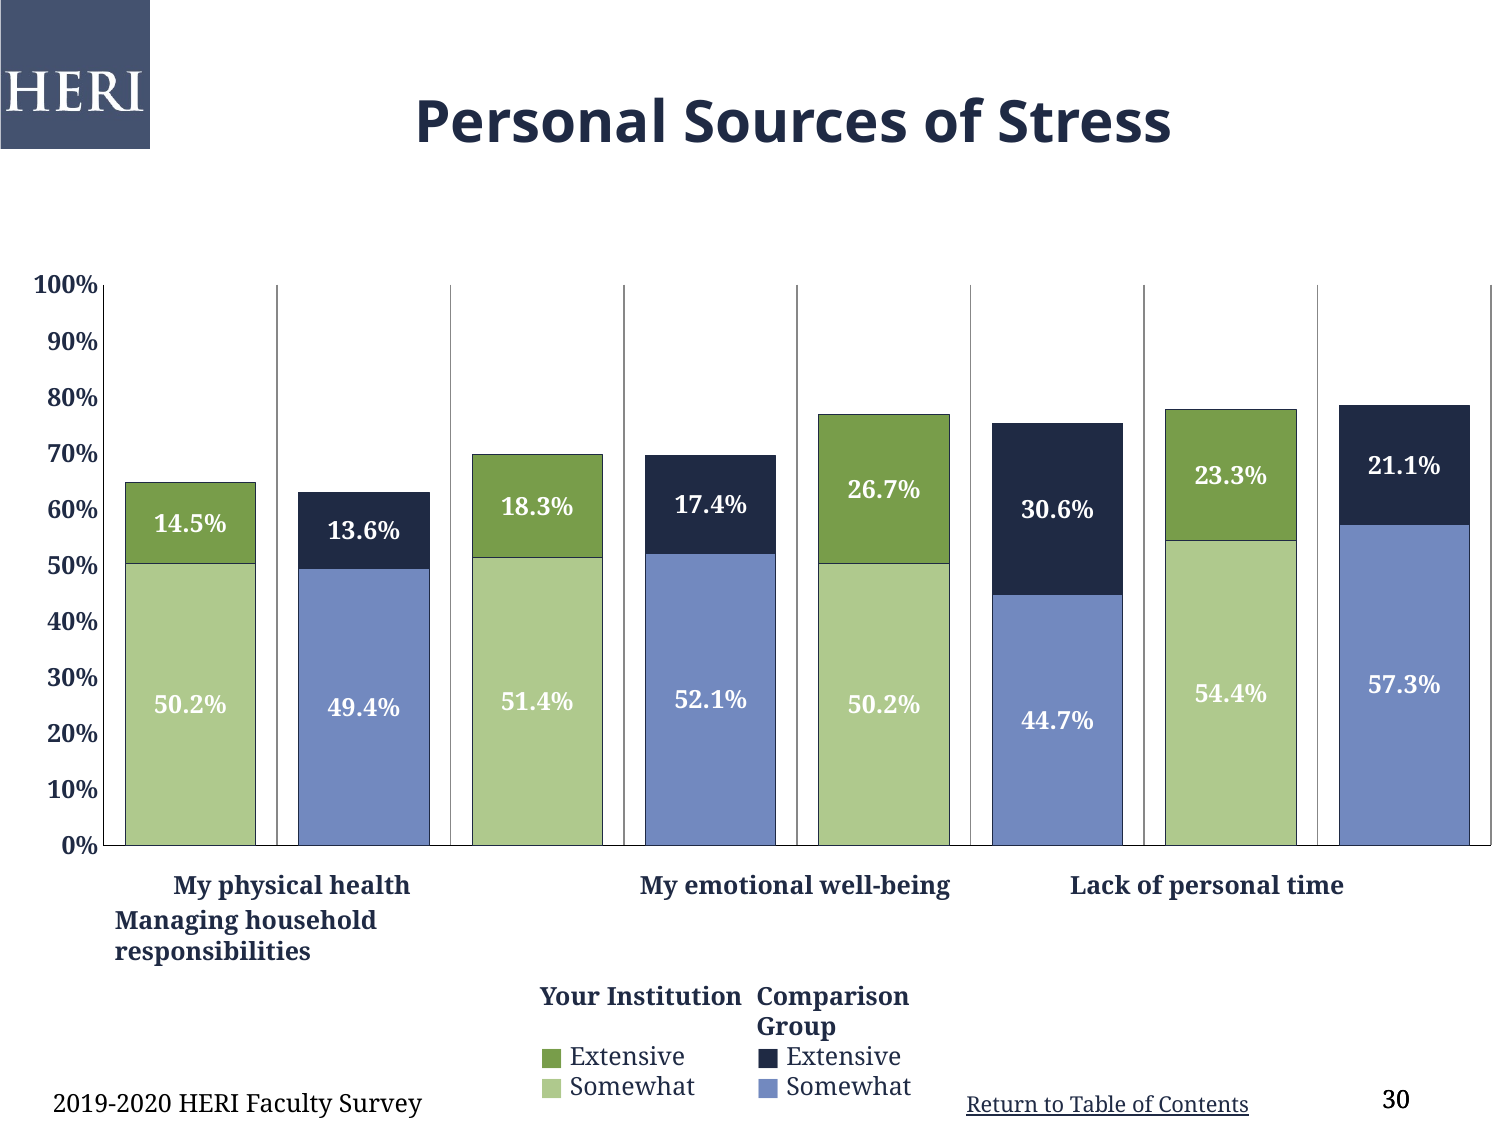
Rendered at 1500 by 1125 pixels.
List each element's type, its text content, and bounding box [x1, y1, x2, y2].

text_box My physical health My emotional well-being Lack of personal time Managing household responsibilities [99, 872, 1475, 973]
text_box Your Institution ■ Extensive ■ Somewhat Comparison Group ■ Extensive ■ Somewhat [524, 973, 988, 1125]
text_box Personal Sources of Stress [87, 24, 1500, 213]
slide_number 30 [1349, 1049, 1426, 1125]
chart [8, 262, 1492, 863]
footer 2019-2020 HERI Faculty Survey [37, 1049, 513, 1125]
picture [0, 0, 150, 149]
